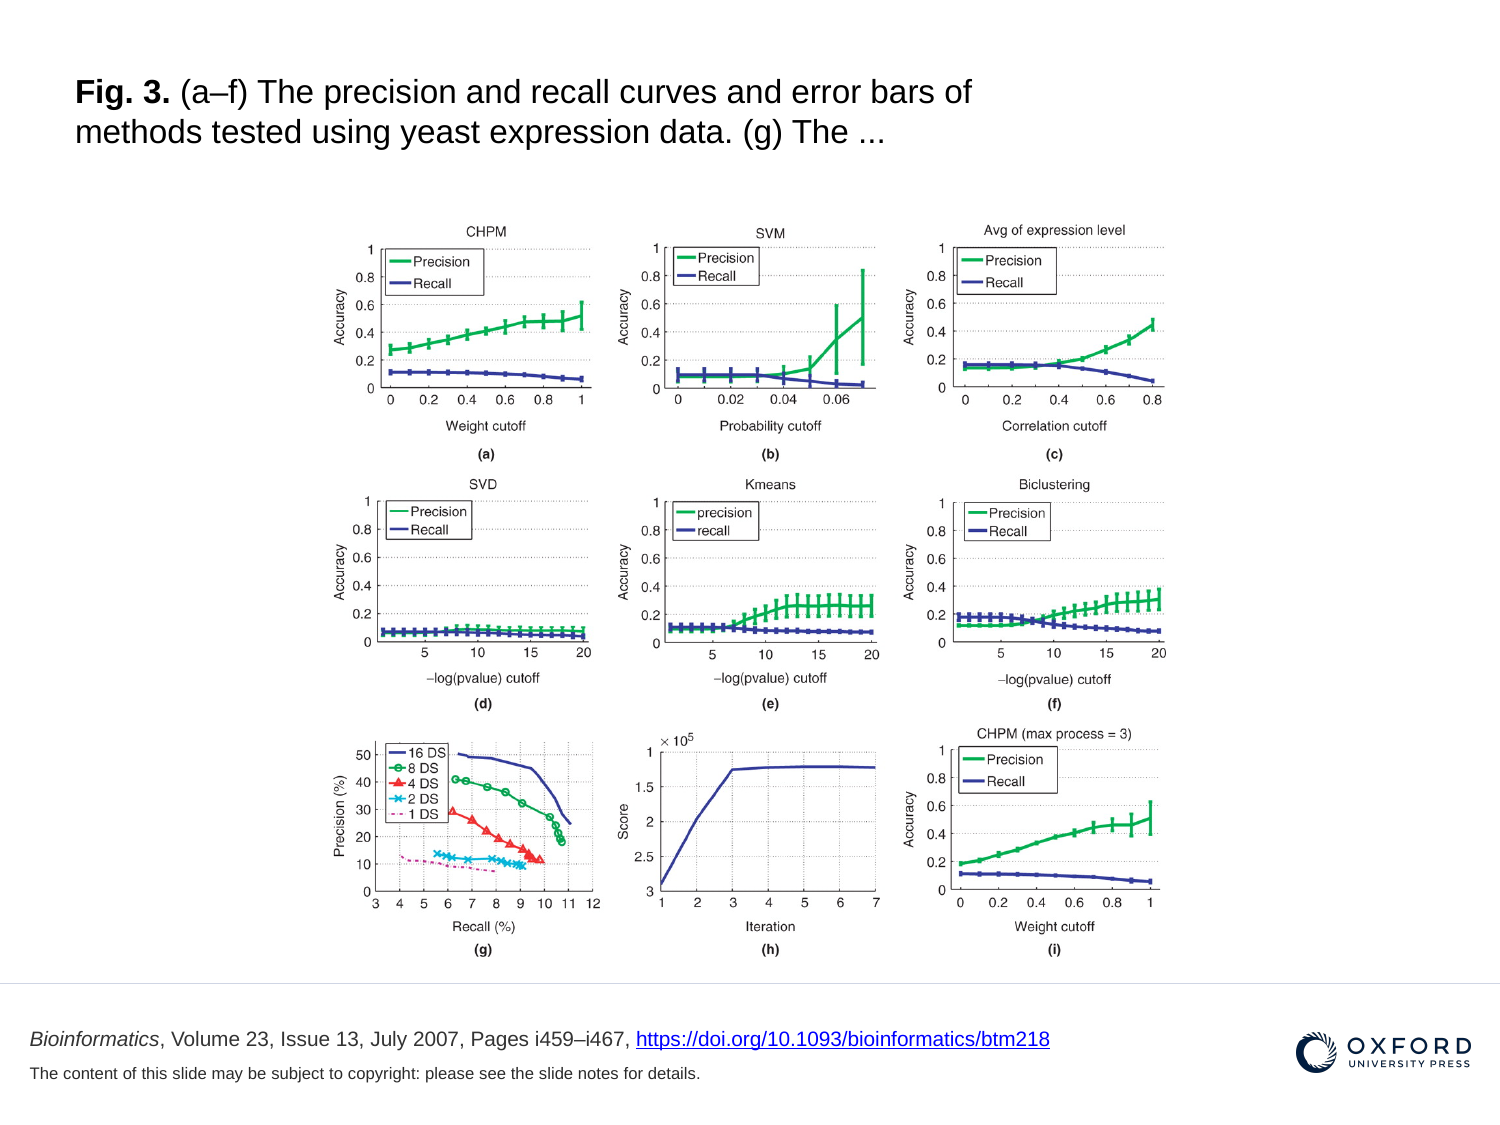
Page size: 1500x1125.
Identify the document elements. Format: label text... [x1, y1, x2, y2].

title Fig. 3. (a–f) The precision and recall curves and error bars of methods tested using yeast expression data. (g) The ... [75, 69, 1078, 171]
picture [1296, 1032, 1471, 1073]
picture [333, 224, 1166, 957]
footer Bioinformatics, Volume 23, Issue 13, July 2007, Pages i459–i467, https://doi.org/10.1093/bioinformatics/btm218 The content of this slide may be subject to copyright: please see the slide notes for details. [0, 983, 1260, 1125]
